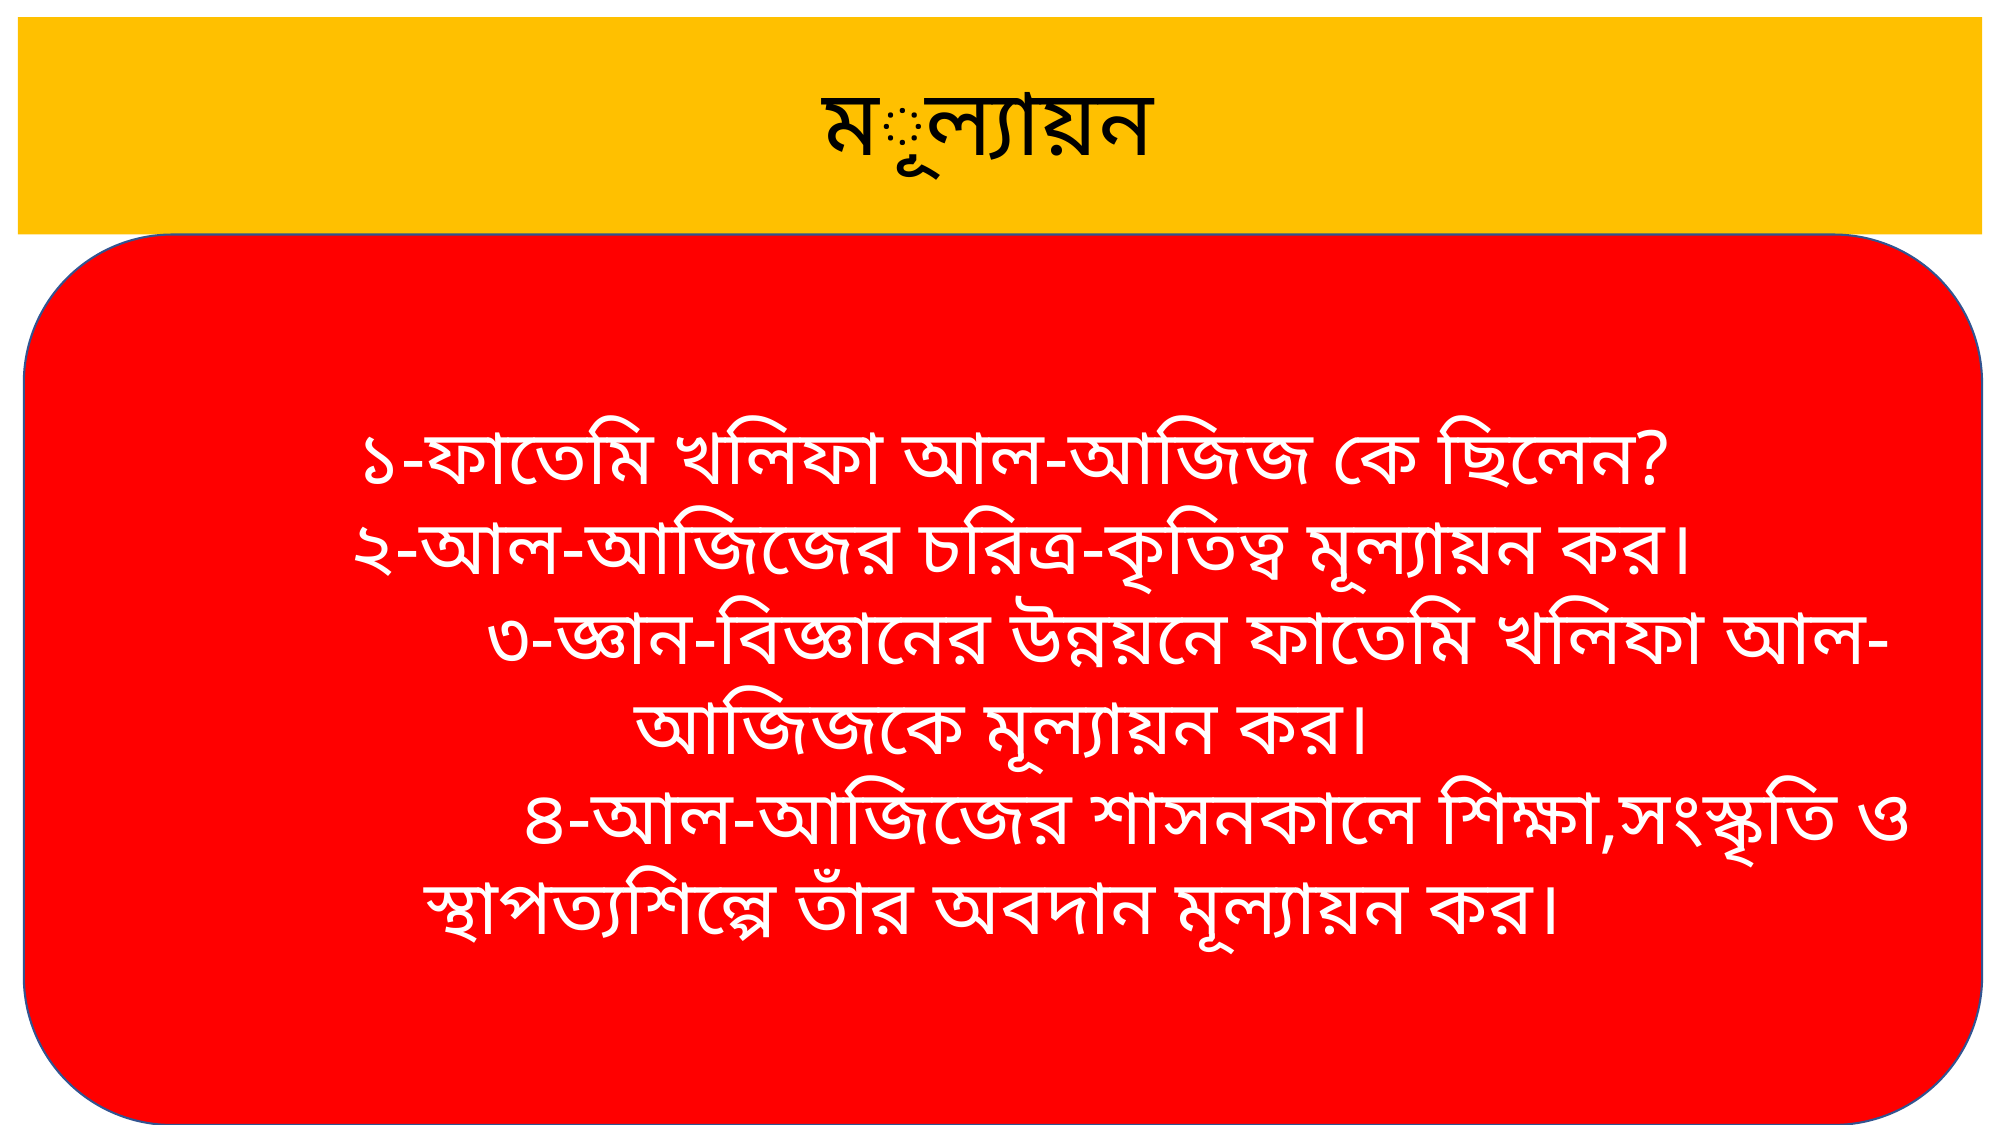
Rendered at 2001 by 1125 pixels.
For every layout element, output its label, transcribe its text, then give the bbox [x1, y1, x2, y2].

title মূল্যায়ন [17, 17, 1983, 235]
text_box ১-ফাতেমি খলিফা আল-আজিজ কে ছিলেন? ২-আল-আজিজের চরিত্র-কৃতিত্ব মূল্যায়ন কর। ৩-জ্ঞান-বিজ্ঞানের উন্নয়নে ফাতেমি খলিফা আল-আজিজকে মূল্যায়ন কর। ৪-আল-আজিজের শাসনকালে শিক্ষা,সংস্কৃতি ও স্থাপত্যশিল্পে তাঁর অবদান মূল্যায়ন কর। [22, 233, 1984, 1125]
